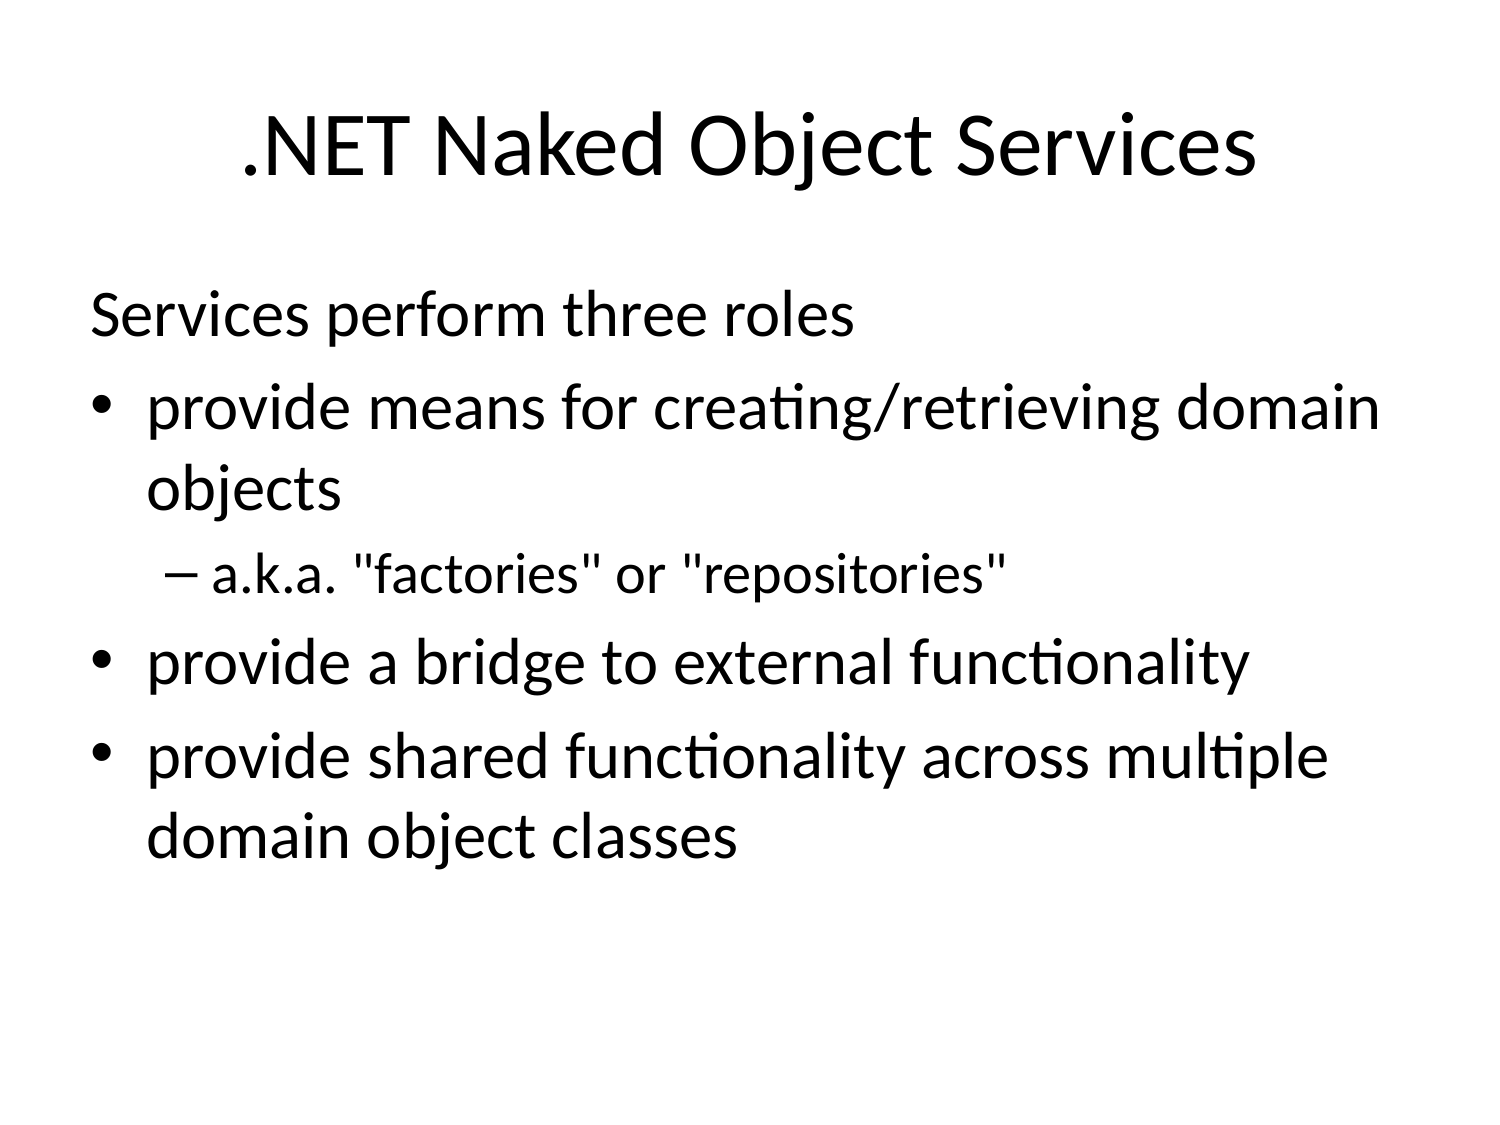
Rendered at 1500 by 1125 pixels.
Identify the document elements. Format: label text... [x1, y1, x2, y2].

title .NET Naked Object Services [75, 45, 1425, 233]
list Services perform three roles provide means for creating/retrieving domain objects a.k.a. "factories" or "repositories" provide a bridge to external functionality provide shared functionality across multiple domain object classes [75, 262, 1425, 1005]
